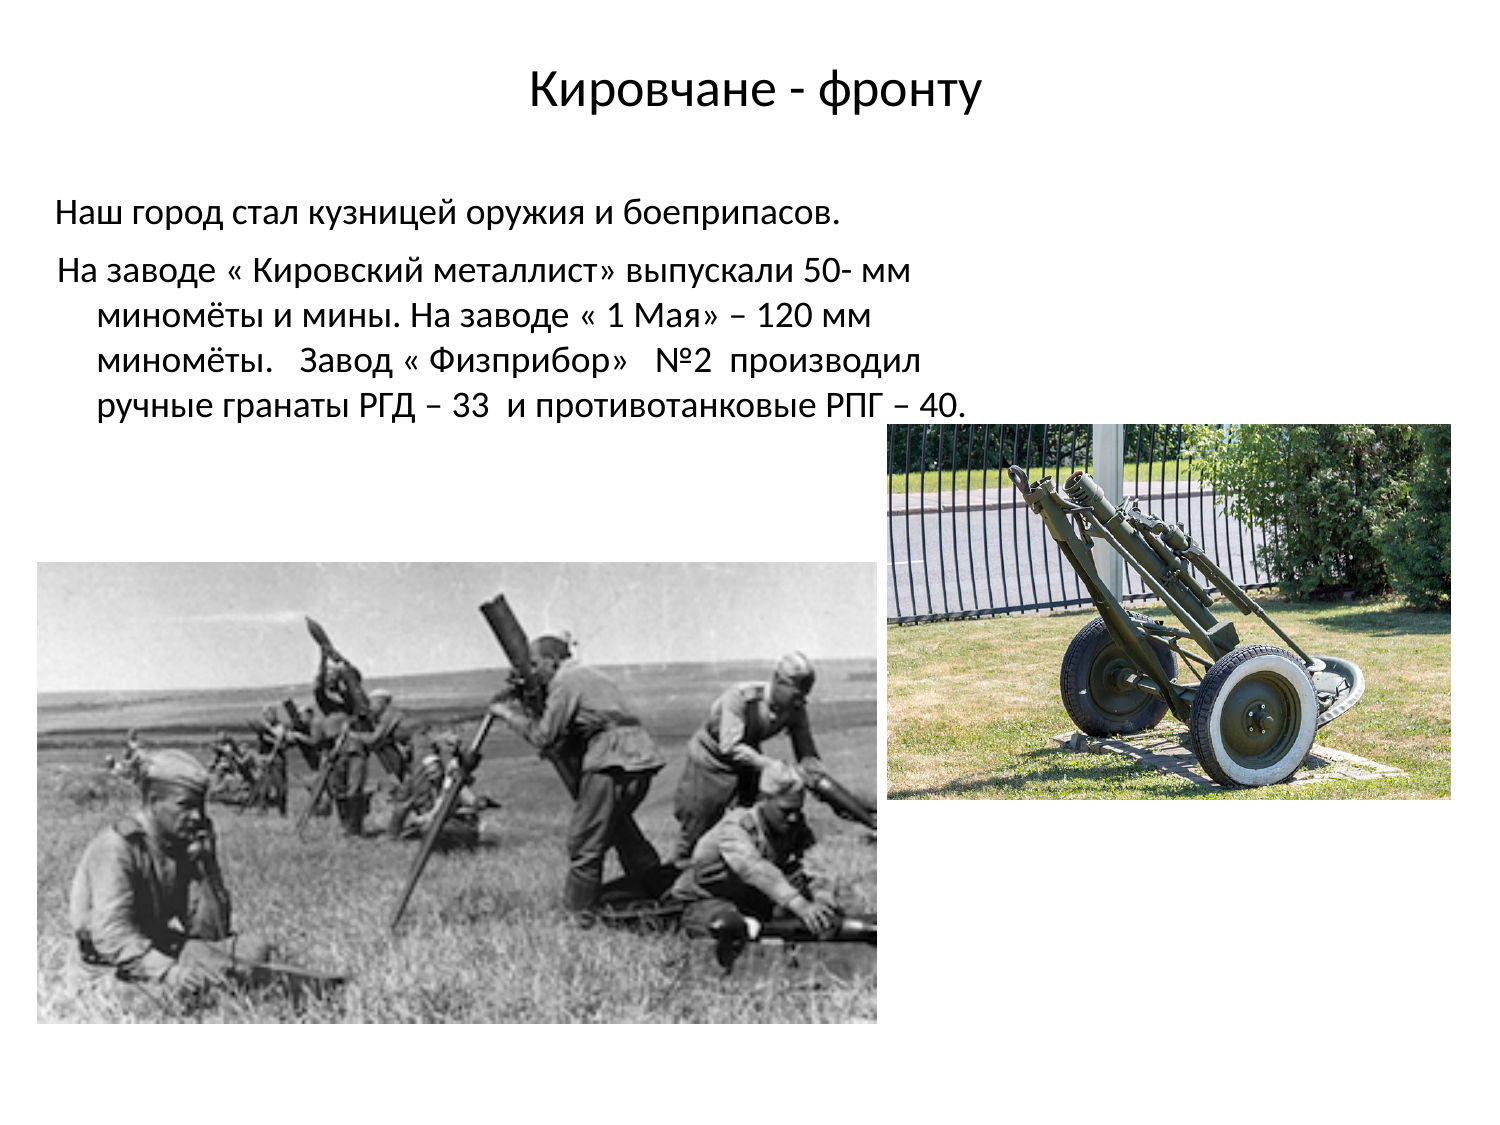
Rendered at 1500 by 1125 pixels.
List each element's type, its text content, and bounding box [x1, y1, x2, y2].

picture [887, 424, 1451, 801]
title Кировчане - фронту [75, 45, 1425, 125]
list Наш город стал кузницей оружия и боеприпасов. На заводе « Кировский металлист» выпускали 50- мм миномёты и мины. На заводе « 1 Мая» – 120 мм миномёты. Завод « Физприбор» №2 производил ручные гранаты РГД – 33 и противотанковые РПГ – 40. [24, 149, 1000, 1088]
picture [37, 562, 877, 1024]
